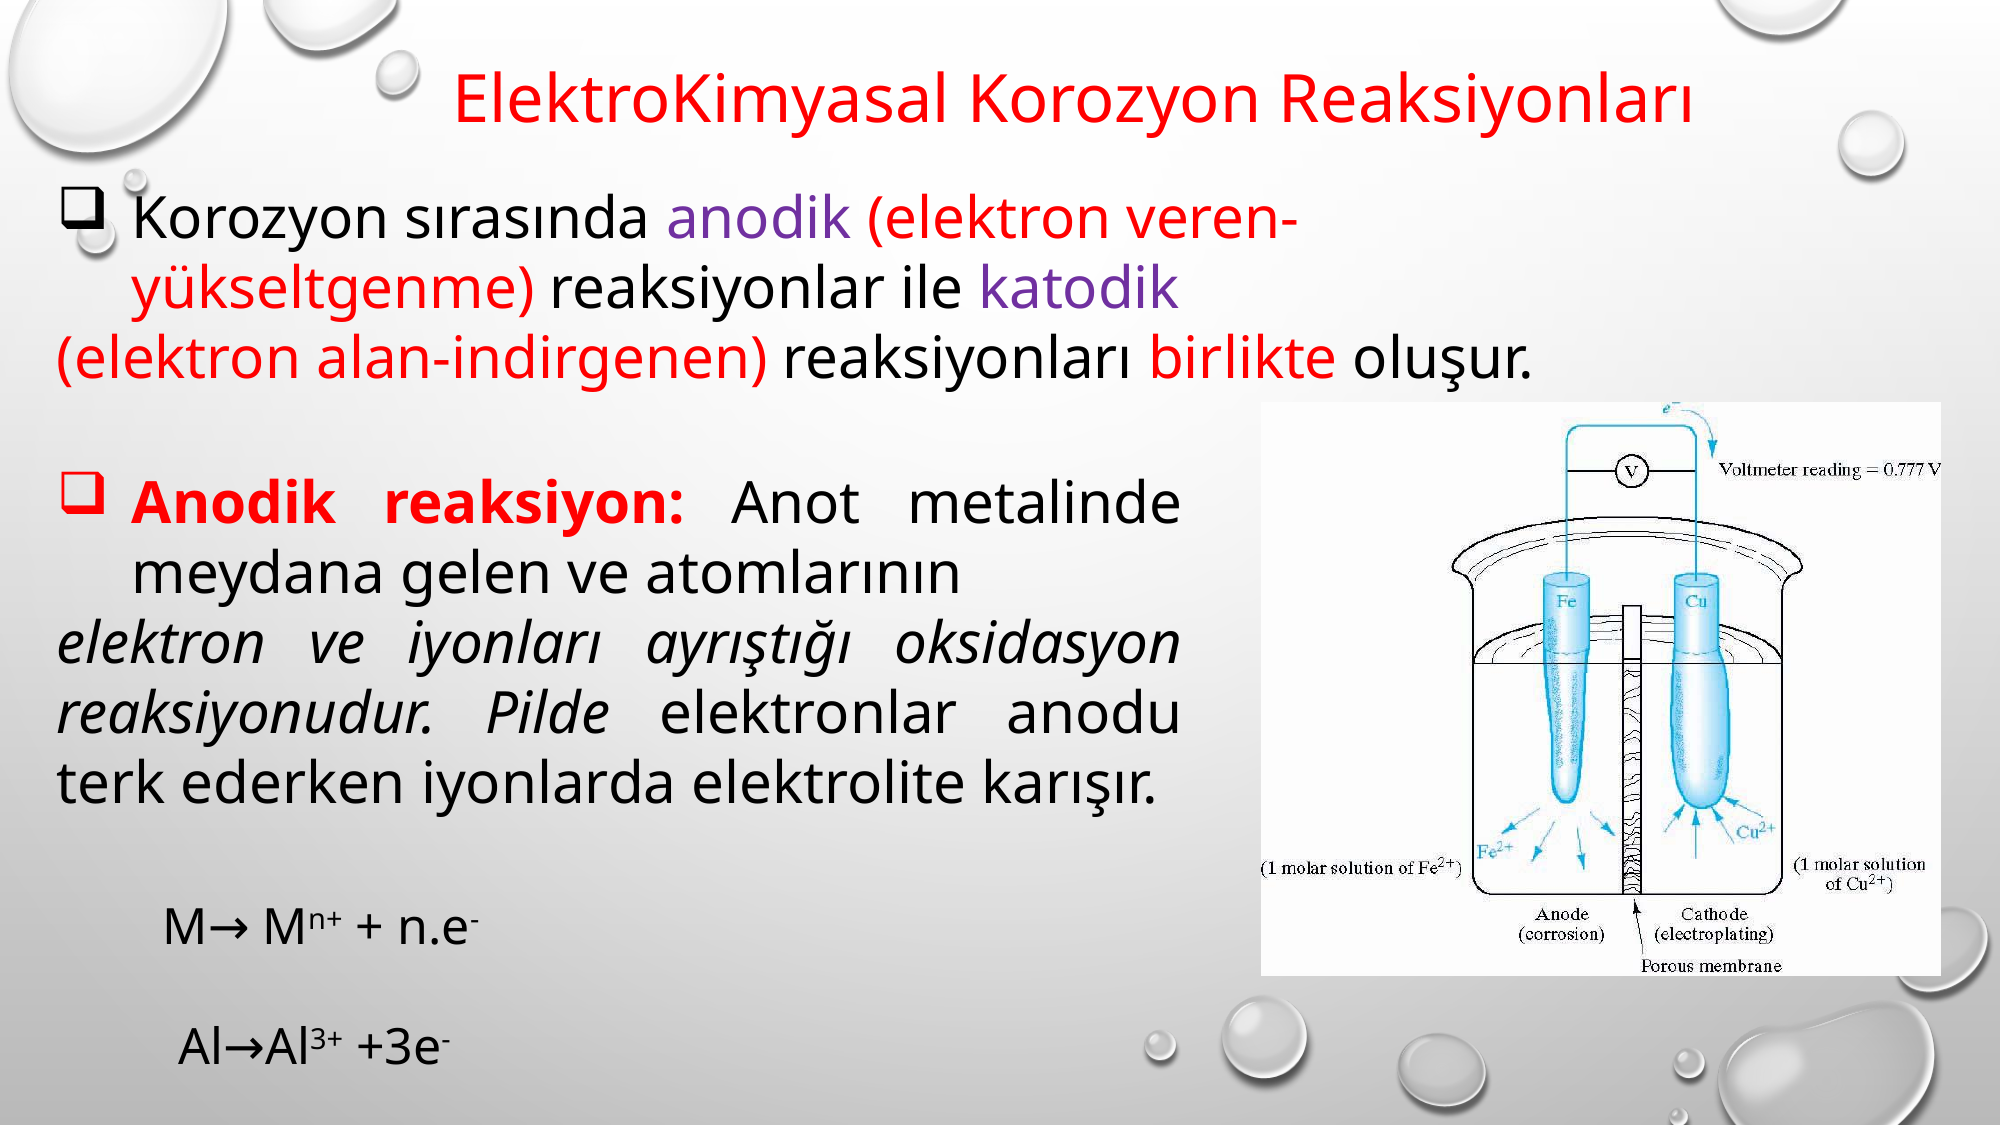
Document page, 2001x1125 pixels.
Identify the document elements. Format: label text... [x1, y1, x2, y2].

text_box ElektroKimyasal Korozyon Reaksiyonları [437, 48, 1712, 143]
picture [0, 0, 2000, 1125]
text_box Anodik reaksiyon: Anot metalinde meydana gelen ve atomlarının elektron ve iyonları ayrıştığı oksidasyon reaksiyonudur. Pilde elektronlar anodu terk ederken iyonlarda elektrolite karışır. [42, 458, 1198, 823]
text_box M→ Mn+ + n.e- Al→Al3+ +3e- [0, 887, 815, 1083]
text_box Korozyon sırasında anodik (elektron veren-yükseltgenme) reaksiyonlar ile katodik (elektron alan-indirgenen) reaksiyonları birlikte oluşur. [42, 173, 1587, 398]
